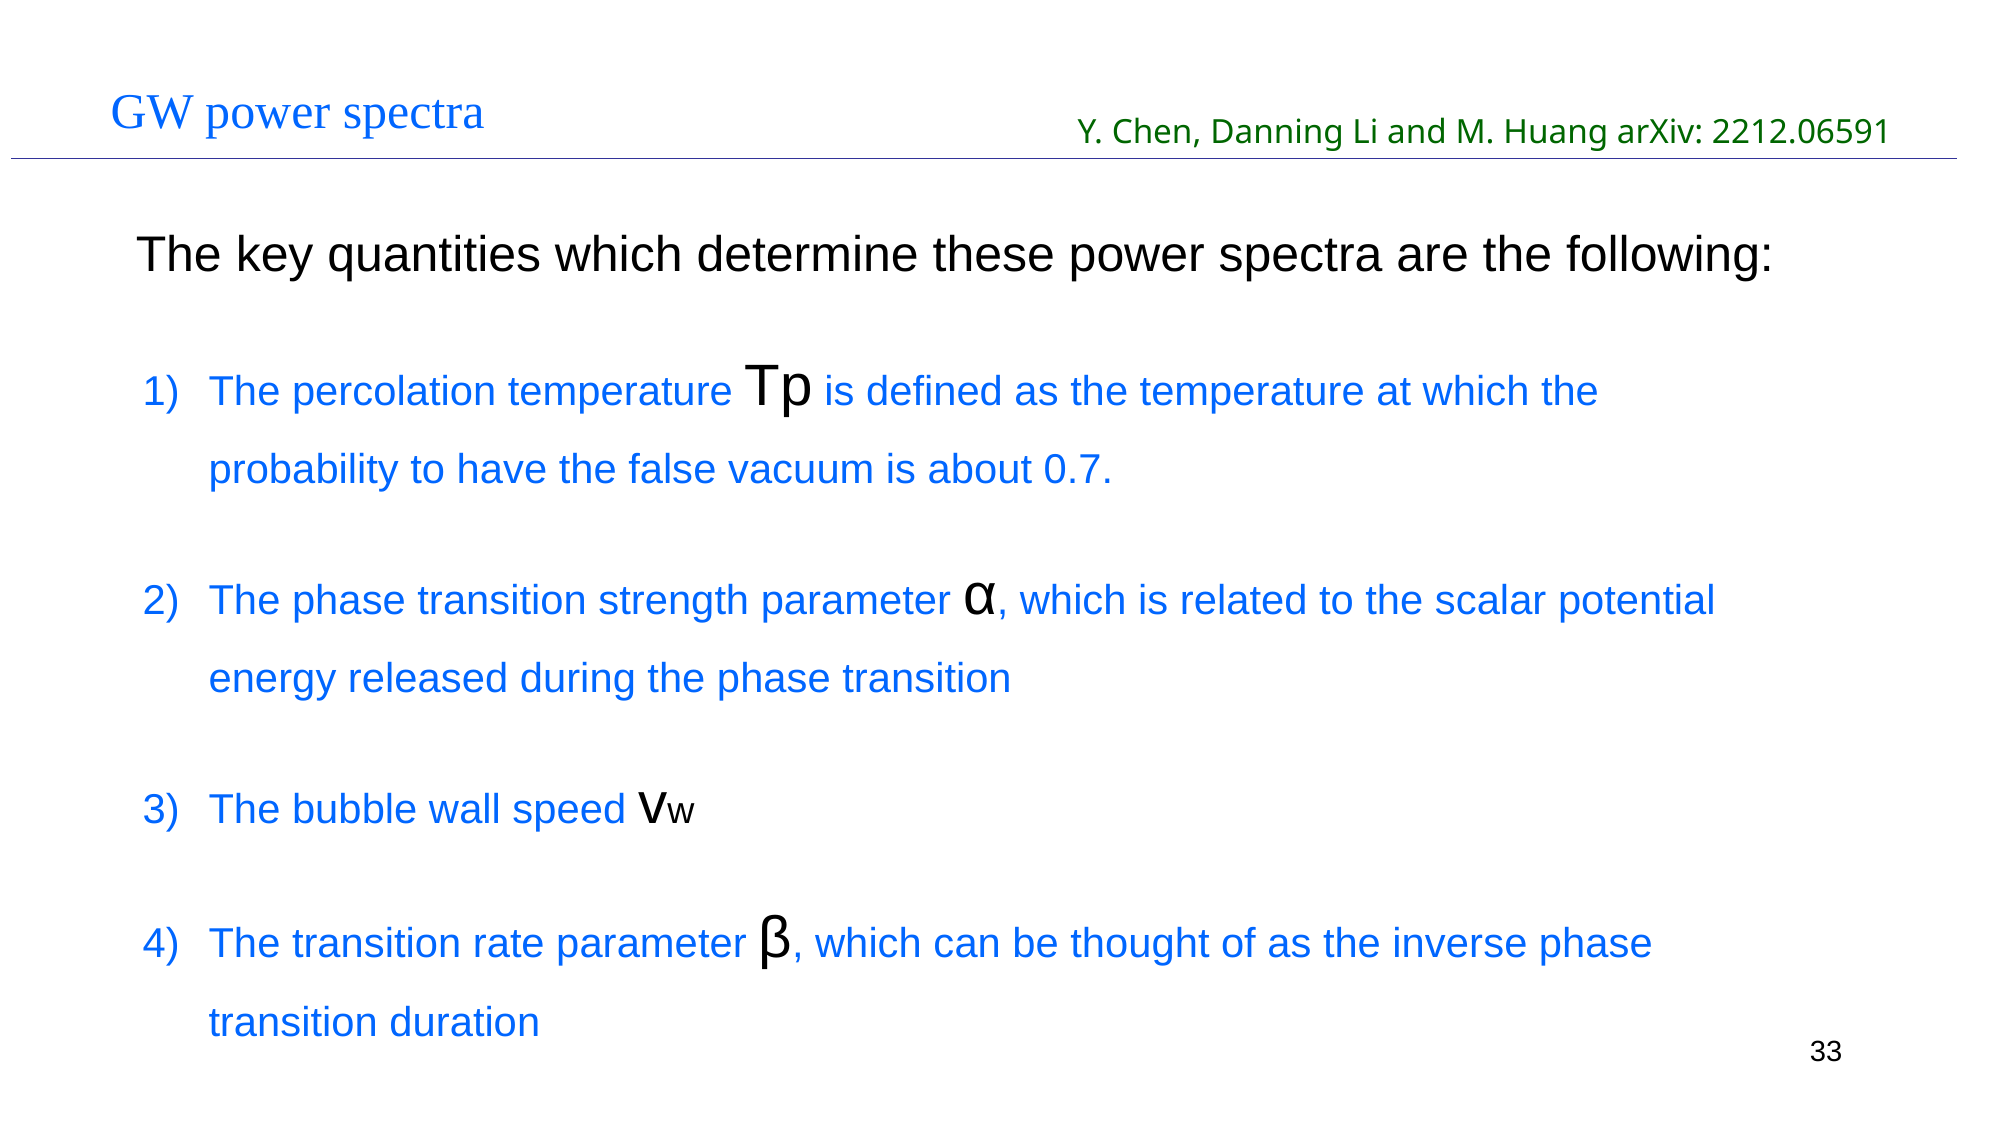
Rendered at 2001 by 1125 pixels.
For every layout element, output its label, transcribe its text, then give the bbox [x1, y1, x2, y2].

text_box The percolation temperature Tp is defined as the temperature at which the probability to have the false vacuum is about 0.7. The phase transition strength parameter α, which is related to the scalar potential energy released during the phase transition The bubble wall speed vw The transition rate parameter β, which can be thought of as the inverse phase transition duration [135, 304, 1724, 1052]
text_box The key quantities which determine these power spectra are the following: [121, 213, 1879, 289]
text_box Y. Chen, Danning Li and M. Huang arXiv: 2212.06591 [1061, 102, 1901, 158]
slide_number 33 [1798, 1024, 1851, 1076]
text_box GW power spectra [103, 70, 761, 146]
